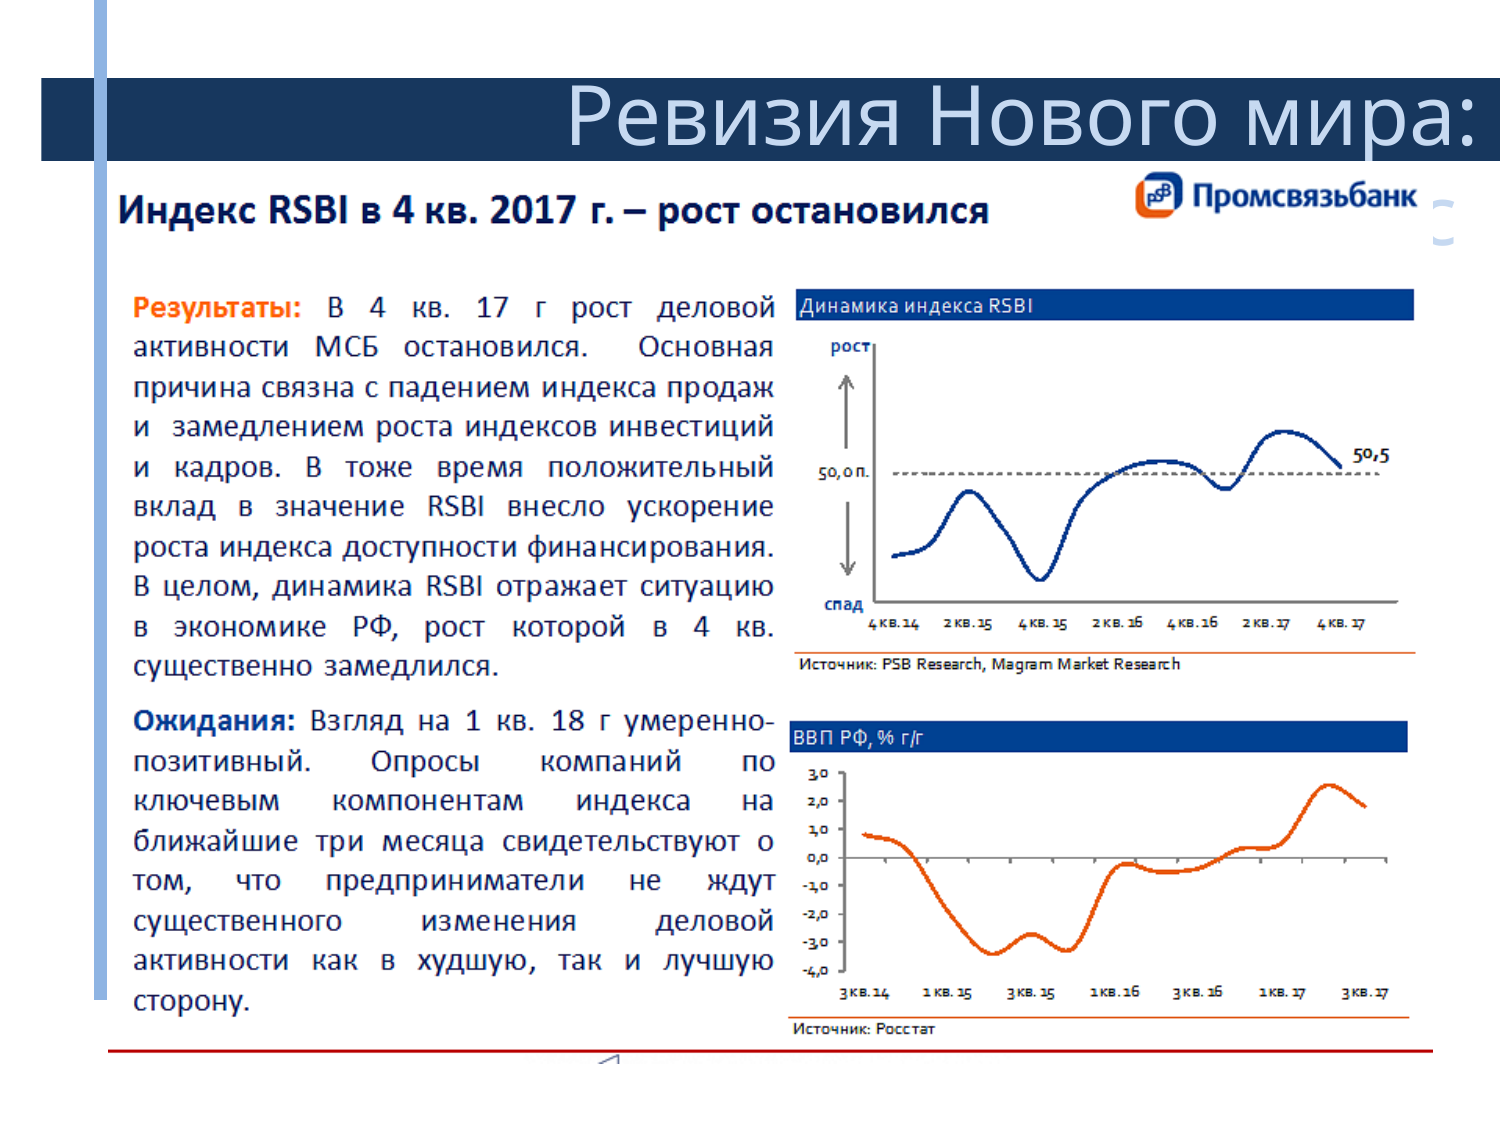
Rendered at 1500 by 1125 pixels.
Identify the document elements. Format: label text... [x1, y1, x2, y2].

text_box Ревизия Нового мира: кое-что у нас [371, 54, 1495, 270]
text_box [39, 76, 94, 163]
text_box [1495, 76, 1500, 163]
text_box [107, 76, 371, 161]
picture [108, 161, 1433, 1064]
